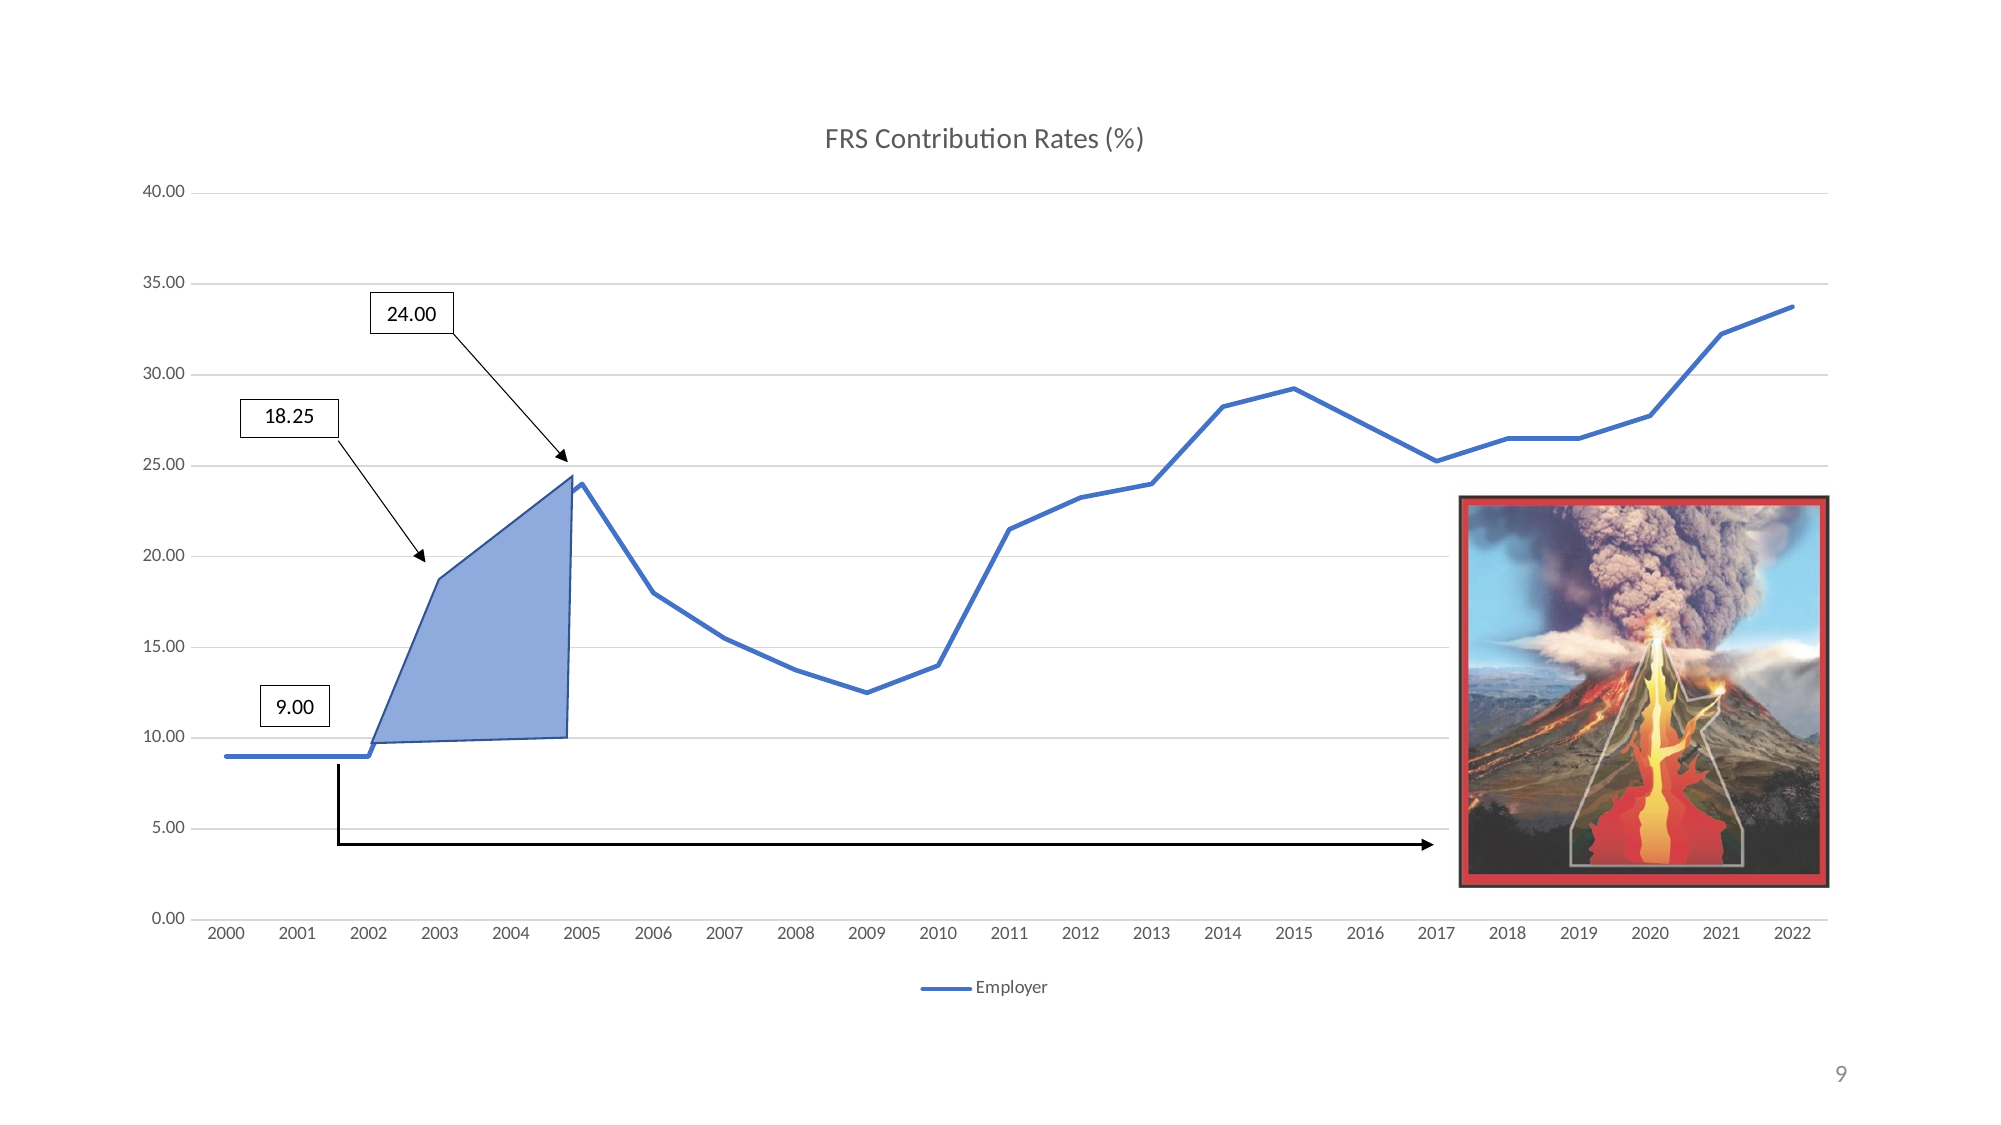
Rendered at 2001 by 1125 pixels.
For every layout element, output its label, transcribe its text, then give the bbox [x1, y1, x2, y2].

slide_number 9 [1412, 1042, 1863, 1103]
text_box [338, 440, 426, 563]
picture [1449, 487, 1841, 896]
chart [107, 92, 1864, 1005]
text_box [453, 333, 568, 463]
